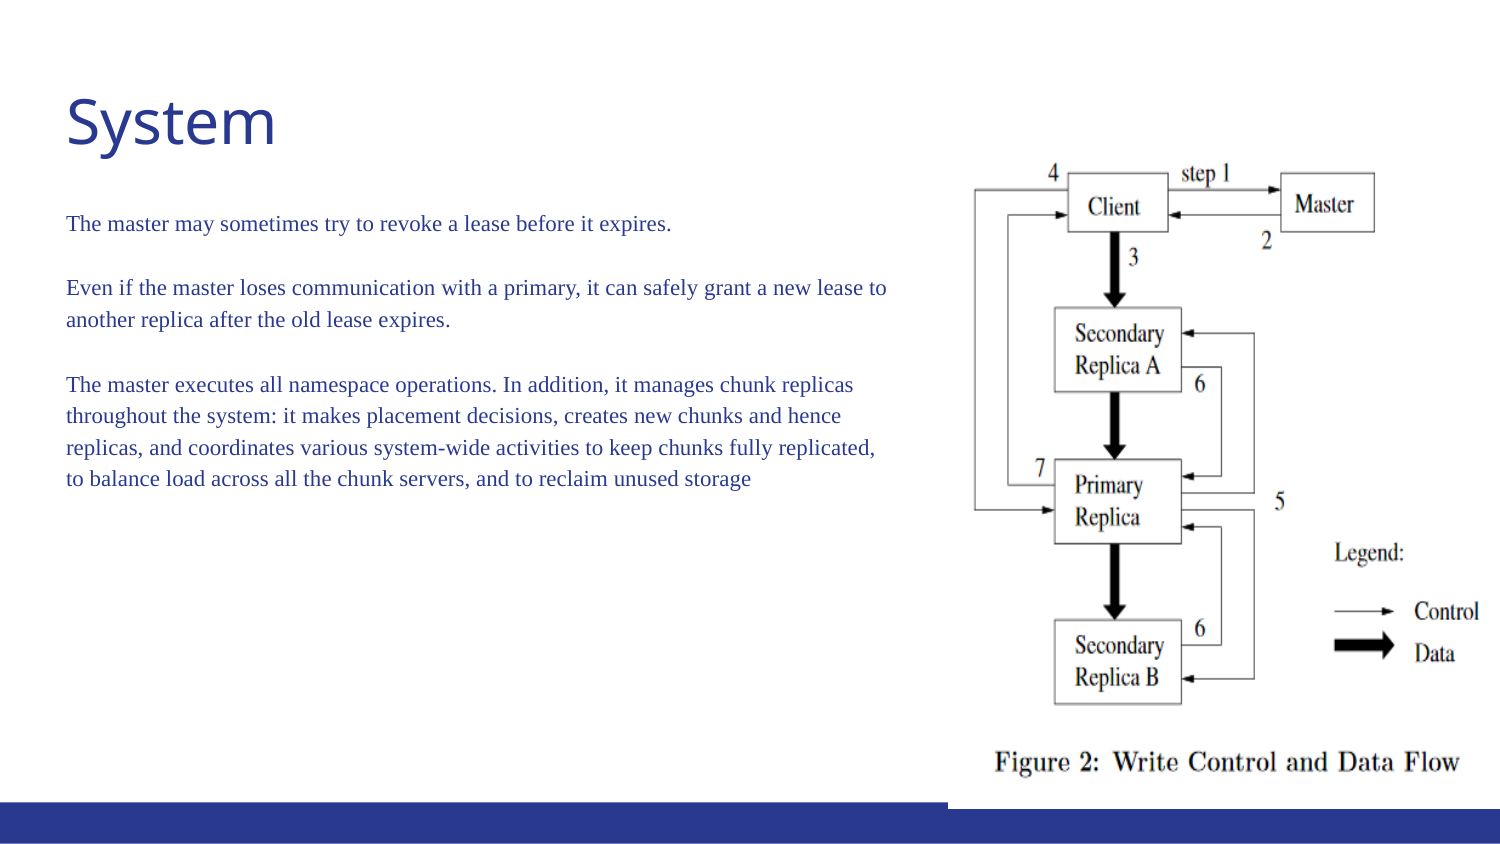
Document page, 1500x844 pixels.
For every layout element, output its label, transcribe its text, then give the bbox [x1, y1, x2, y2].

picture [947, 153, 1500, 809]
list The master may sometimes try to revoke a lease before it expires. Even if the master loses communication with a primary, it can safely grant a new lease to another replica after the old lease expires. The master executes all namespace operations. In addition, it manages chunk replicas throughout the system: it makes placement decisions, creates new chunks and hence replicas, and coordinates various system-wide activities to keep chunks fully replicated, to balance load across all the chunk servers, and to reclaim unused storage [51, 189, 915, 750]
title System [51, 67, 1449, 167]
